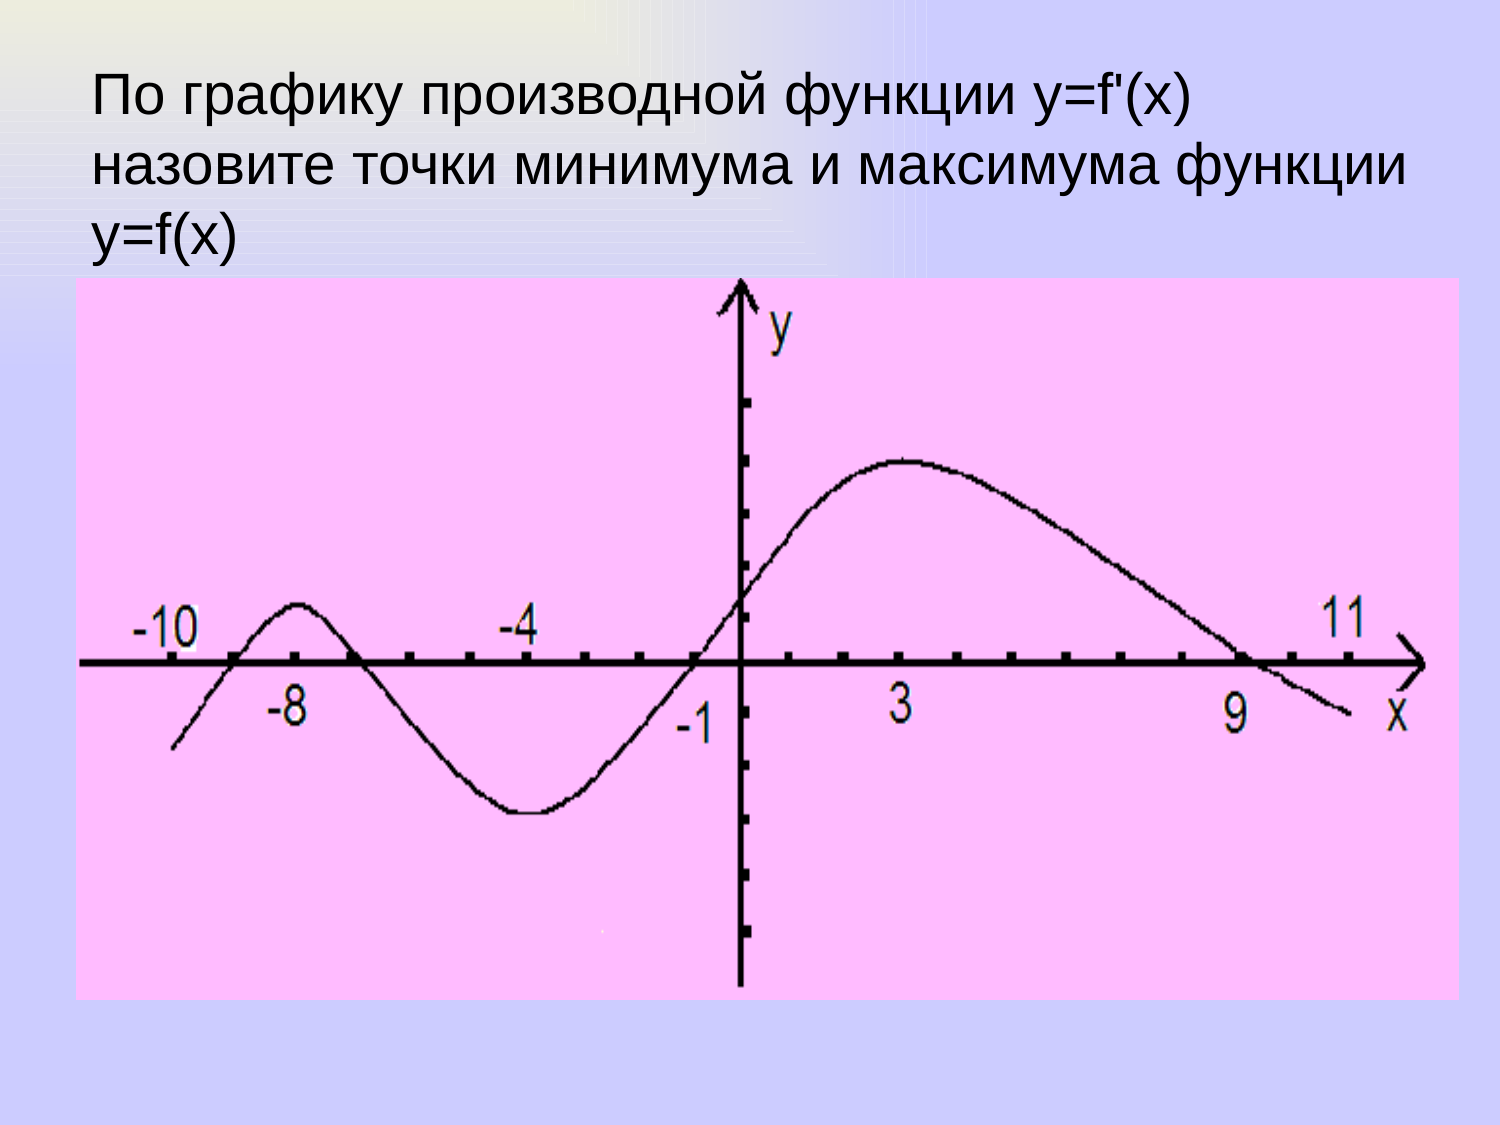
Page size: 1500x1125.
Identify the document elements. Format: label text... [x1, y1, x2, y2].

title По графику производной функции y=f'(x) назовите точки минимума и максимума функции y=f(x) [76, 42, 1428, 278]
picture [76, 278, 1459, 1000]
